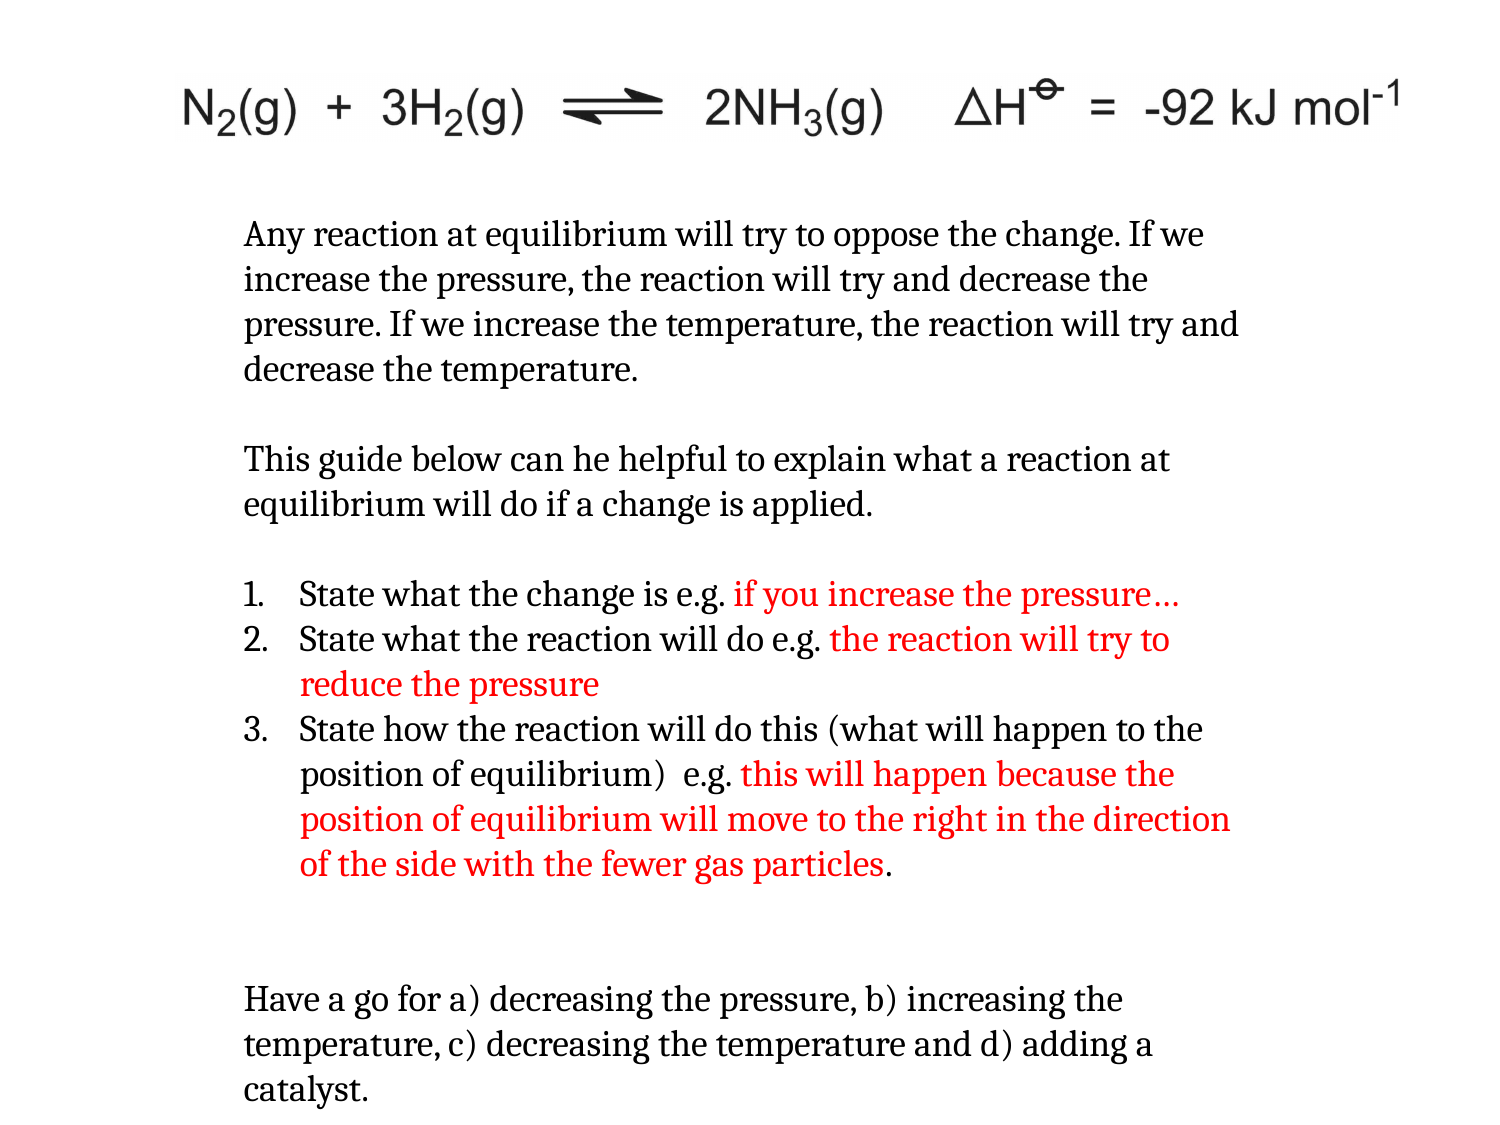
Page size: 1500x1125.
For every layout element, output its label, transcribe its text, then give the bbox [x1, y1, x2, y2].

picture [175, 73, 1400, 142]
text_box Any reaction at equilibrium will try to oppose the change. If we increase the pressure, the reaction will try and decrease the pressure. If we increase the temperature, the reaction will try and decrease the temperature. This guide below can he helpful to explain what a reaction at equilibrium will do if a change is applied. State what the change is e.g. if you increase the pressure… State what the reaction will do e.g. the reaction will try to reduce the pressure State how the reaction will do this (what will happen to the position of equilibrium) e.g. this will happen because the position of equilibrium will move to the right in the direction of the side with the fewer gas particles. Have a go for a) decreasing the pressure, b) increasing the temperature, c) decreasing the temperature and d) adding a catalyst. [228, 201, 1281, 1117]
